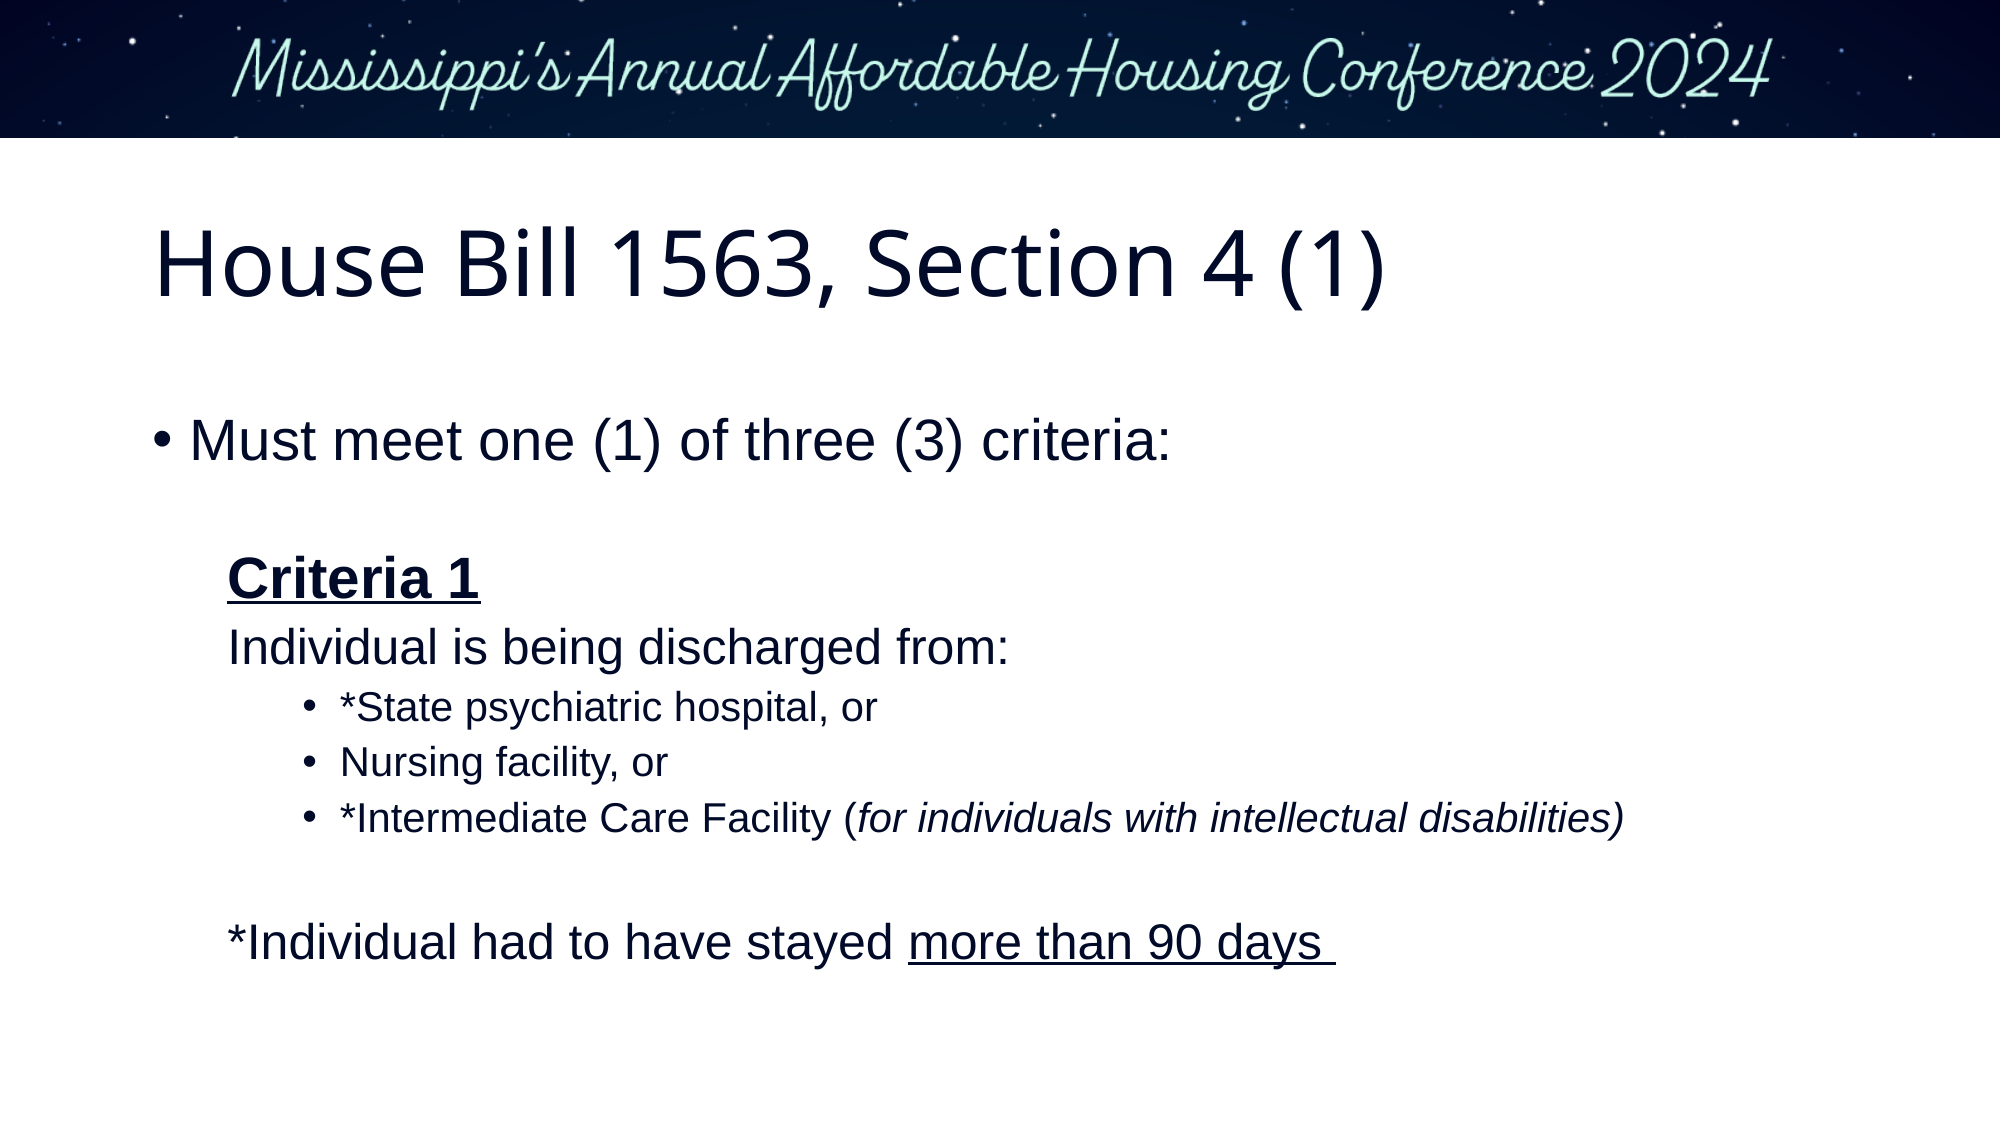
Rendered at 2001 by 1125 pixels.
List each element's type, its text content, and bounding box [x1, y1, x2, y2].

picture [0, 0, 2000, 138]
list Must meet one (1) of three (3) criteria: Criteria 1 Individual is being discharged from: *State psychiatric hospital, or Nursing facility, or *Intermediate Care Facility (for individuals with intellectual disabilities) *Individual had to have stayed more than 90 days [137, 402, 1863, 1014]
title House Bill 1563, Section 4 (1) [137, 157, 1863, 376]
